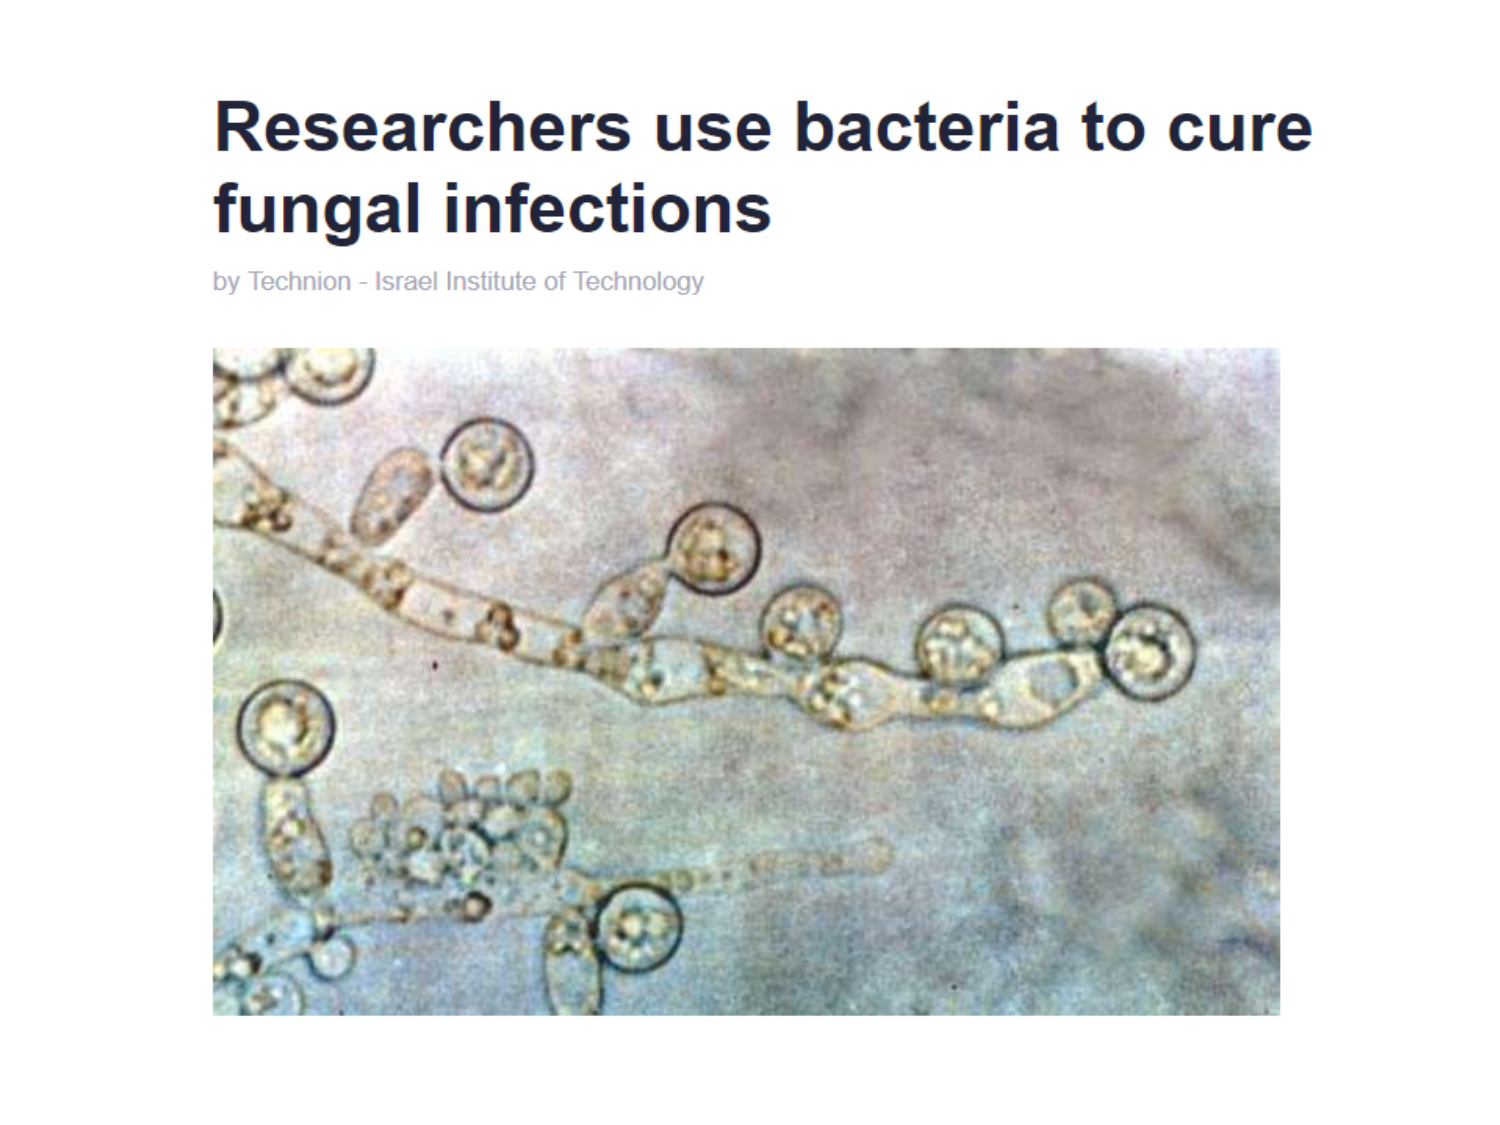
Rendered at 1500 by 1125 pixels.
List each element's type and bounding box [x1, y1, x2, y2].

picture [171, 98, 1329, 1027]
